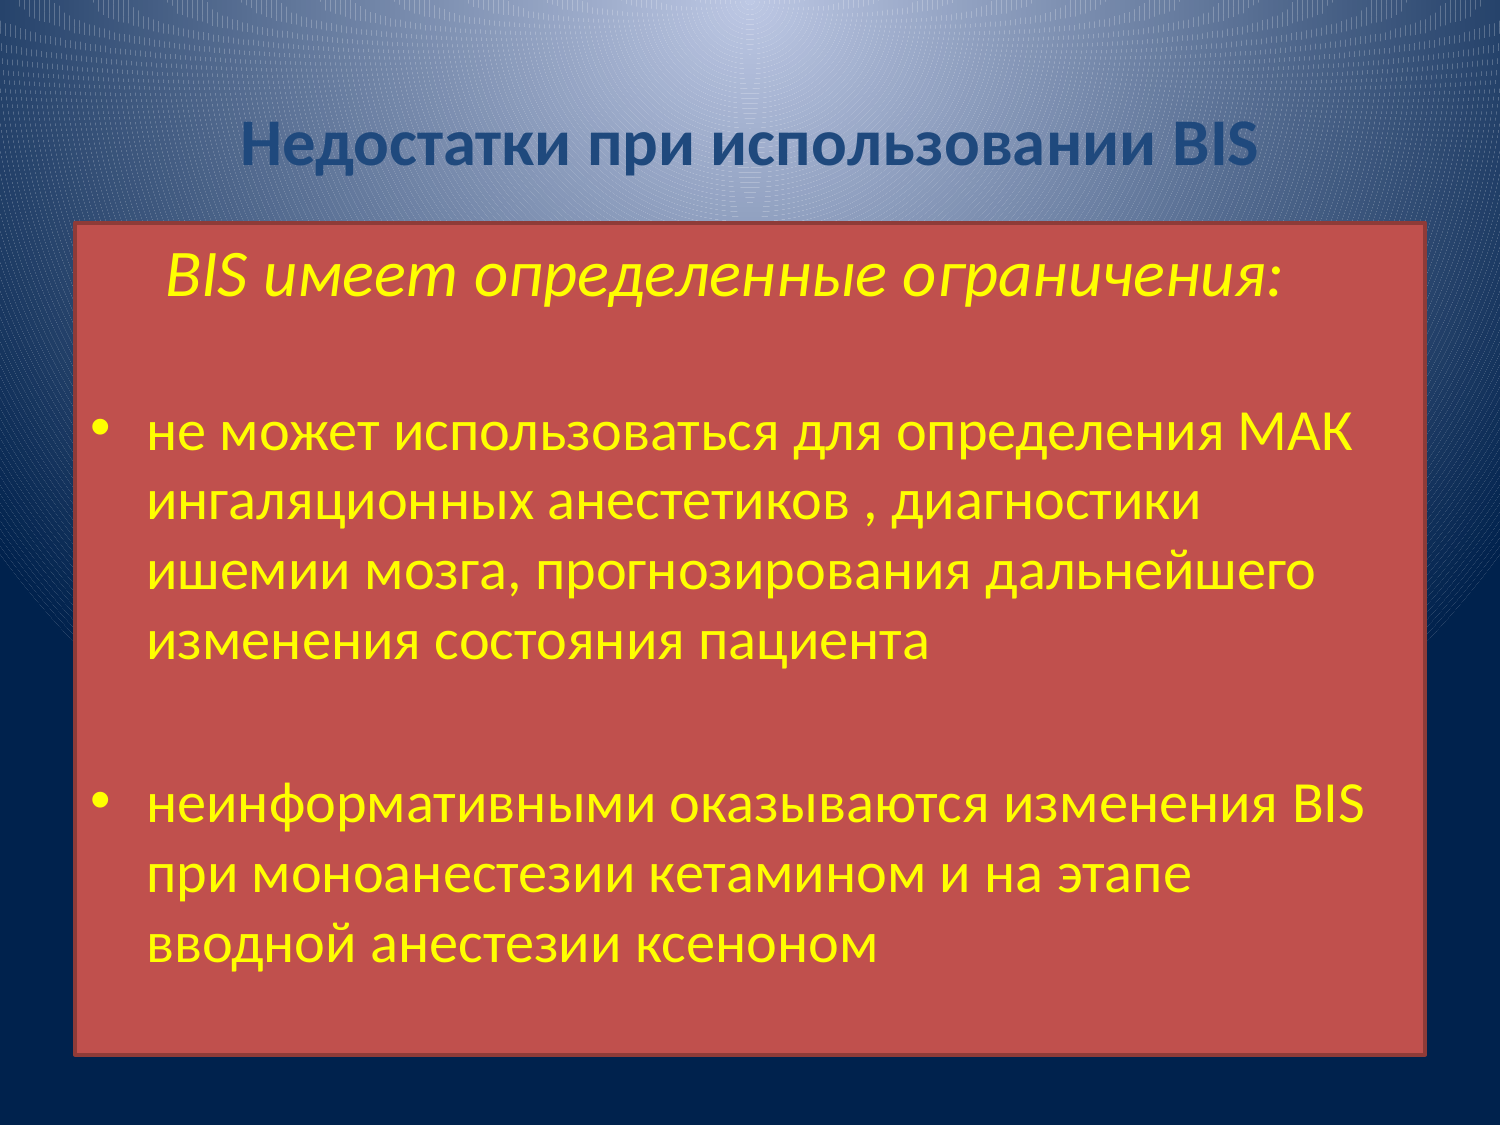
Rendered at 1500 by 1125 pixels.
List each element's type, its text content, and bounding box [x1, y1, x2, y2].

title Недостатки при использовании BIS [75, 45, 1425, 221]
list BIS имеет определенные ограничения: не может использоваться для определения МАК ингаляционных анестетиков , диагностики ишемии мозга, прогнозирования дальнейшего изменения состояния пациента неинформативными оказываются изменения BIS при моноанестезии кетамином и на этапе вводной анестезии ксеноном [73, 221, 1427, 1057]
